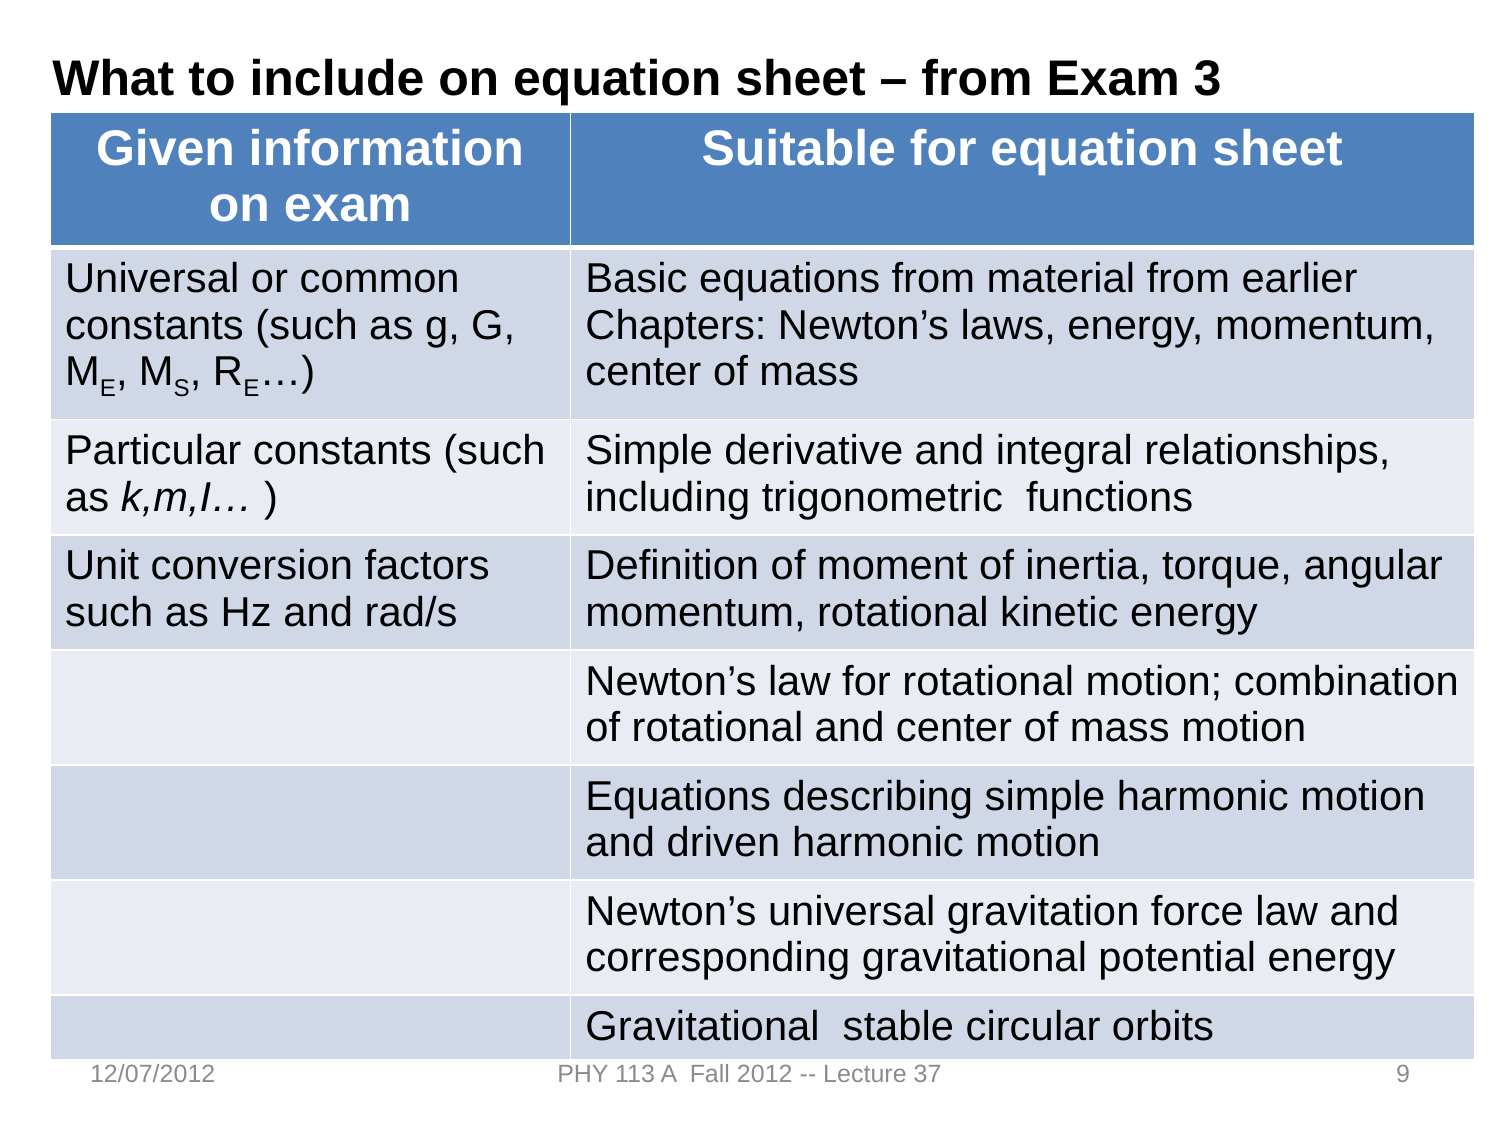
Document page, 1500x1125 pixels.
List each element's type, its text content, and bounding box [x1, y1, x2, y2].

table_cell Simple derivative and integral relationships, including trigonometric functions [571, 420, 1474, 534]
table_cell Universal or common constants (such as g, G, ME, MS, RE…) [51, 250, 570, 419]
table_cell Equations describing simple harmonic motion and driven harmonic motion [571, 766, 1474, 879]
table_cell [51, 881, 570, 994]
table_cell [51, 766, 570, 879]
slide_number 9 [1074, 1061, 1425, 1103]
table_cell Definition of moment of inertia, torque, angular momentum, rotational kinetic energy [571, 536, 1474, 649]
text_box What to include on equation sheet – from Exam 3 [37, 38, 1313, 113]
table_cell Particular constants (such as k,m,I… ) [51, 420, 570, 534]
table_cell [51, 651, 570, 764]
table_cell Unit conversion factors such as Hz and rad/s [51, 536, 570, 649]
table_cell Newton’s law for rotational motion; combination of rotational and center of mass motion [571, 651, 1474, 764]
table_header Suitable for equation sheet [571, 113, 1474, 245]
table_cell Newton’s universal gravitation force law and corresponding gravitational potential energy [571, 881, 1474, 994]
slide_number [75, 1061, 425, 1103]
table_header Given information on exam [51, 113, 570, 245]
table_cell Basic equations from material from earlier Chapters: Newton’s laws, energy, momentum, center of mass [571, 250, 1474, 419]
table_cell Gravitational stable circular orbits [571, 996, 1474, 1059]
footer PHY 113 A Fall 2012 -- Lecture 37 [512, 1061, 988, 1103]
table_cell [51, 996, 570, 1059]
